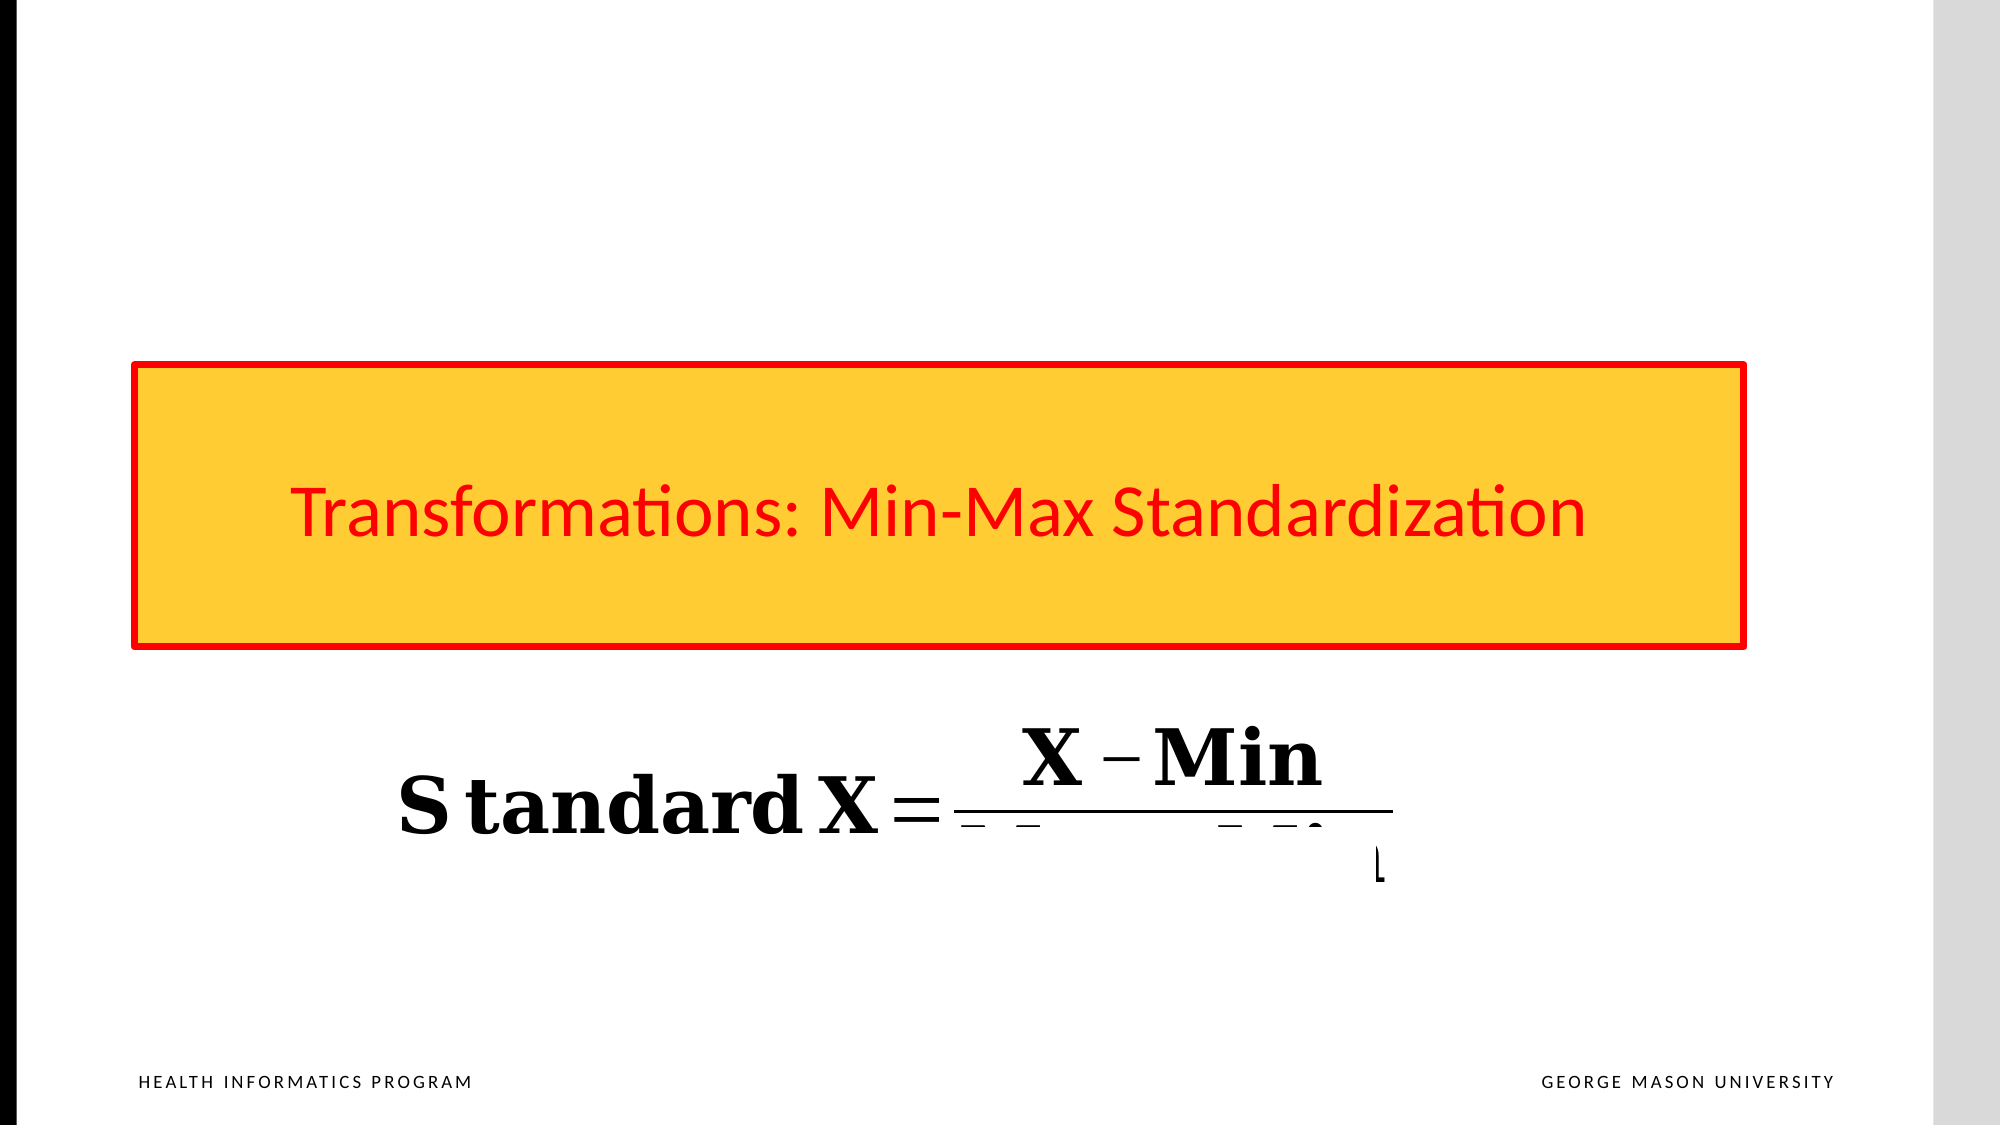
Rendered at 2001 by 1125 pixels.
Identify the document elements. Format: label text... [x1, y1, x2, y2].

text_box Transformations: Min-Max Standardization [131, 361, 1747, 650]
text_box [396, 716, 1397, 903]
